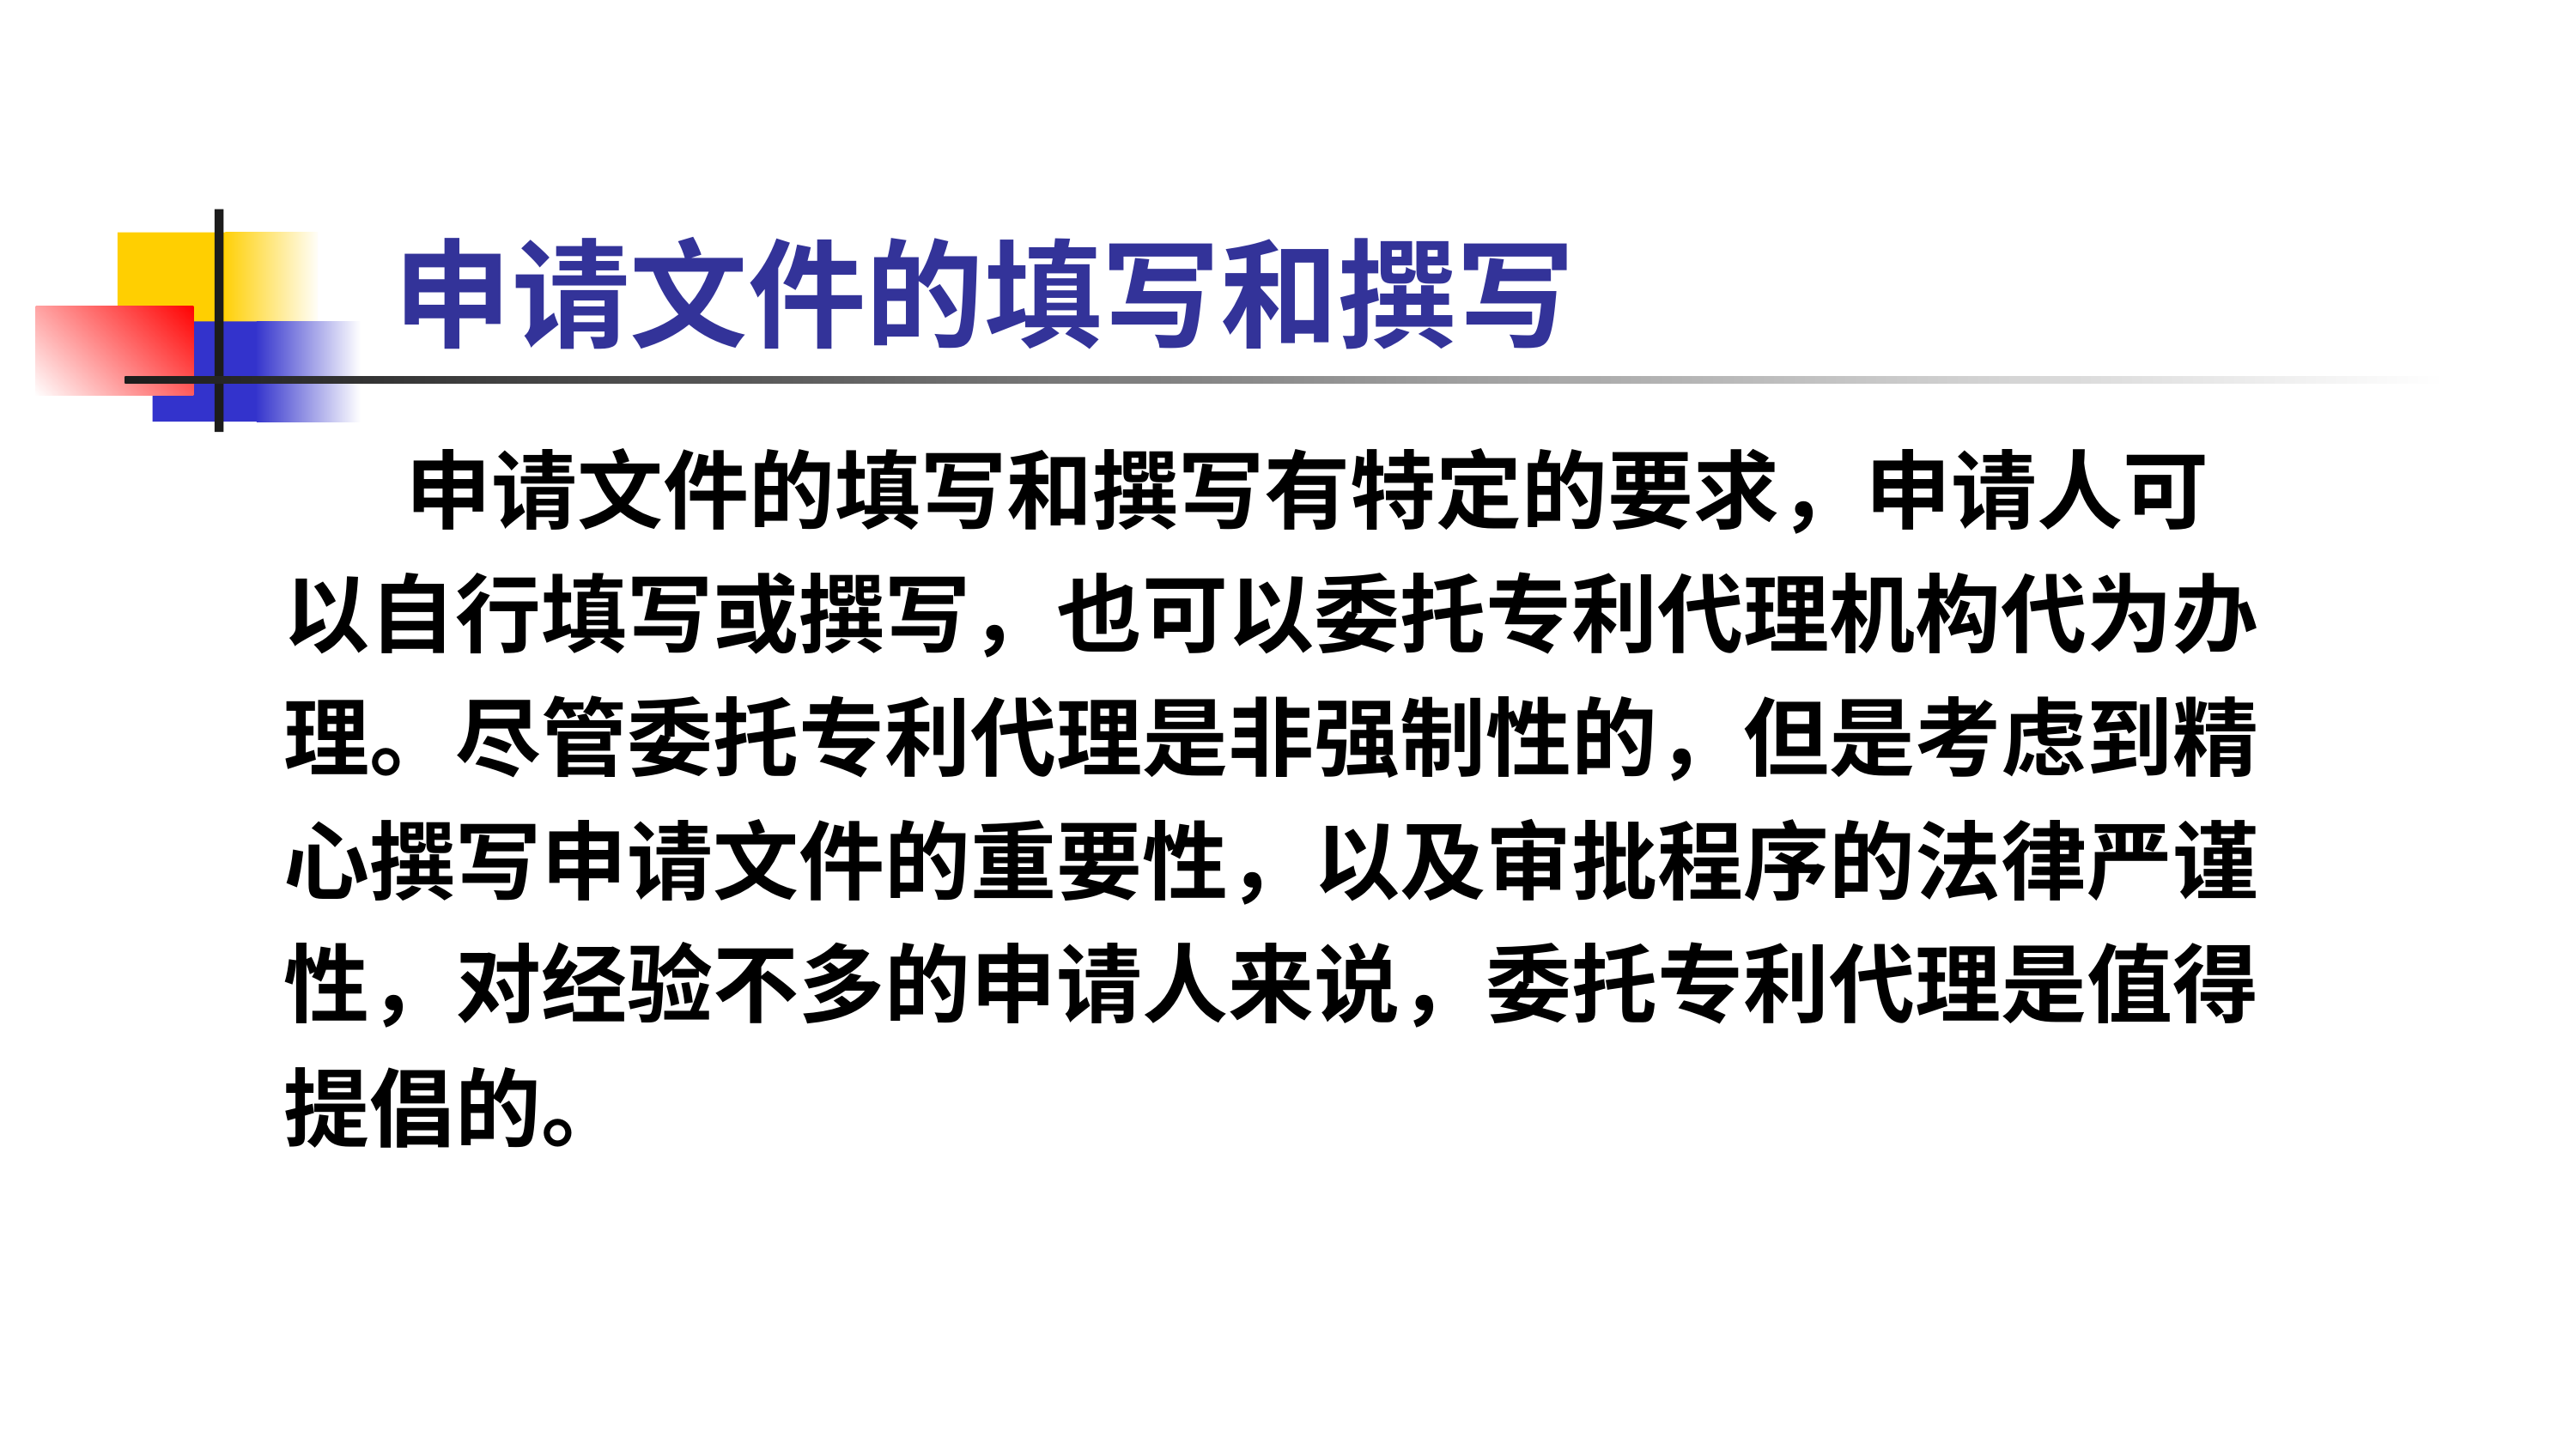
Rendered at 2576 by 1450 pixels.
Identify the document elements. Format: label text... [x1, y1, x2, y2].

title 申请文件的填写和撰写 [374, 130, 1689, 373]
list 申请文件的填写和撰写有特定的要求，申请人可以自行填写或撰写，也可以委托专利代理机构代为办理。尽管委托专利代理是非强制性的，但是考虑到精心撰写申请文件的重要性，以及审批程序的法律严谨性，对经验不多的申请人来说，委托专利代理是值得提倡的。 [191, 405, 2314, 1250]
